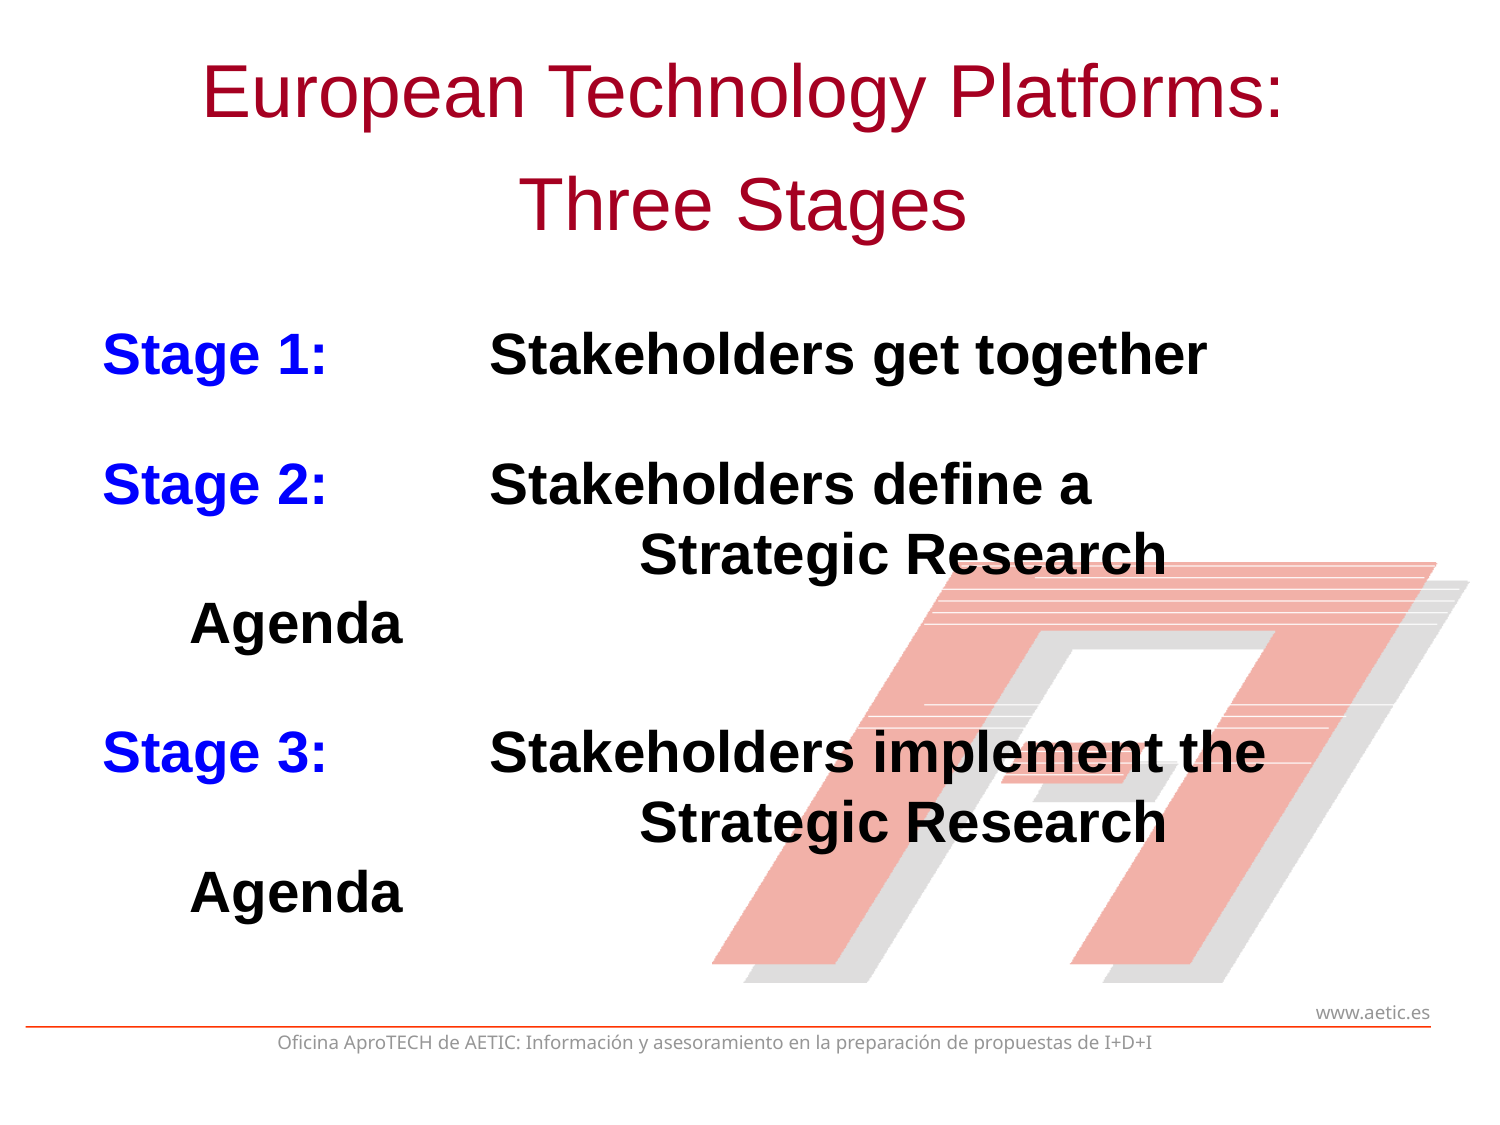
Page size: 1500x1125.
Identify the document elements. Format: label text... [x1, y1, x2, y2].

title European Technology Platforms: Three Stages [49, 49, 1438, 216]
list Stage 1: Stakeholders get together Stage 2: Stakeholders define a Strategic Research Agenda Stage 3: Stakeholders implement the Strategic Research Agenda [87, 299, 1391, 880]
picture [712, 562, 1470, 983]
